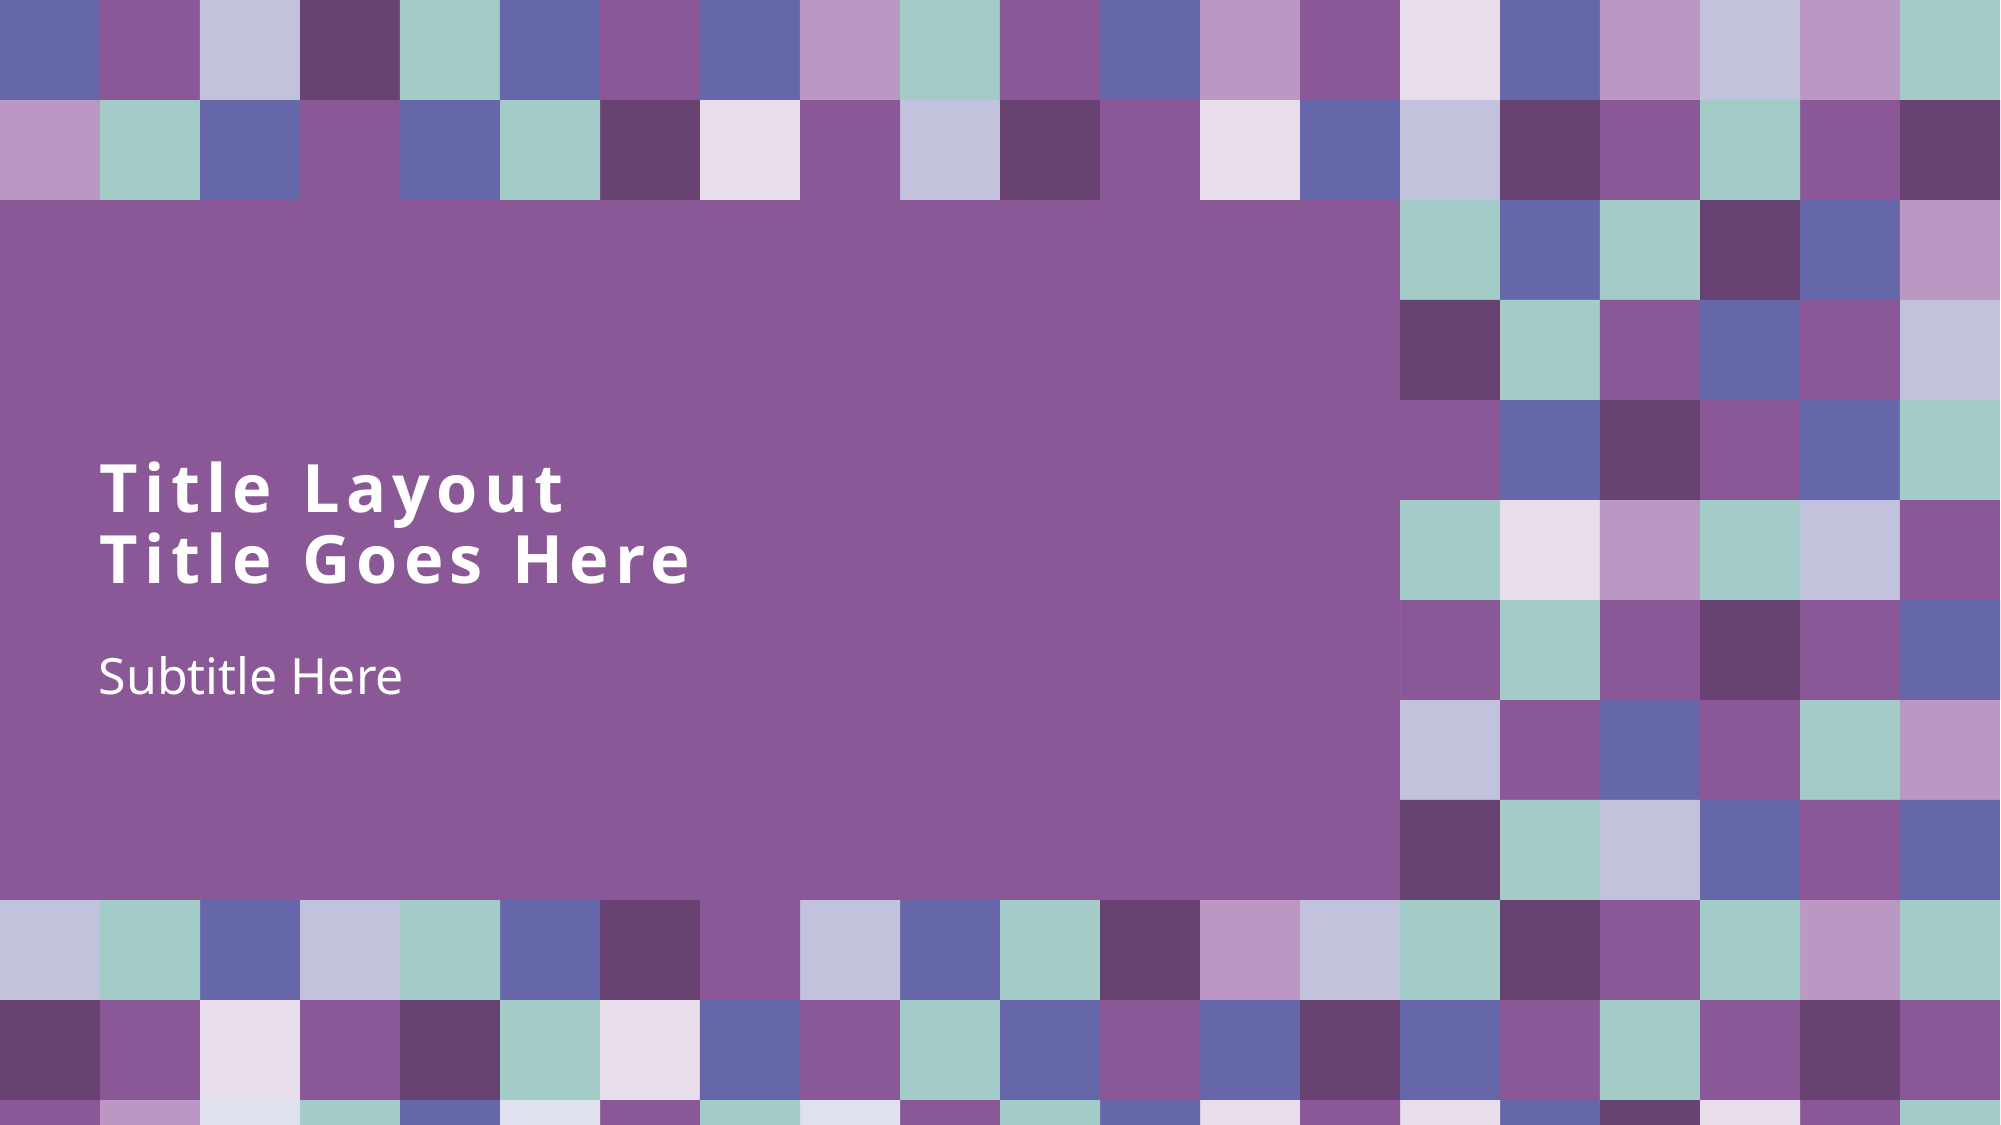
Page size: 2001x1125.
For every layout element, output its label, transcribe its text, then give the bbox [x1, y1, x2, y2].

subtitle Subtitle Here [98, 651, 1299, 843]
title Title Layout Title Goes Here [99, 284, 1300, 599]
